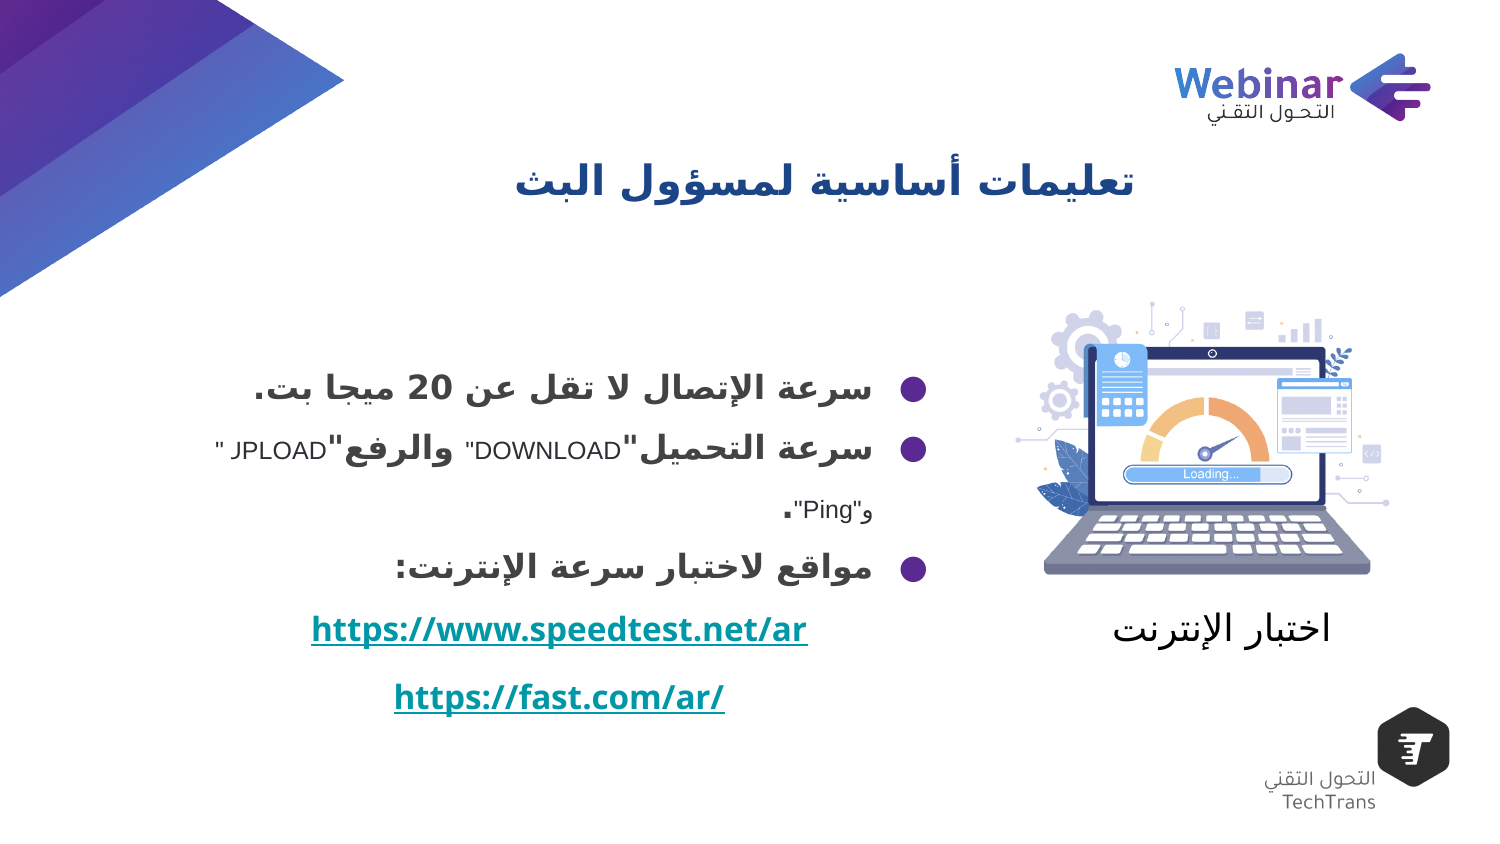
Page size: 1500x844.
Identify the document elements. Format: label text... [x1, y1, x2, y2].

picture [1200, 661, 1500, 844]
picture [972, 275, 1436, 599]
picture [1091, 2, 1500, 167]
text_box تعليمات أساسية لمسؤول البث [468, 146, 1201, 212]
text_box سرعة الإتصال لا تقل عن 20 ميجا بت. سرعة التحميل"DOWNLOAD" والرفع"UPLOAD" و"Ping". مواقع لاختبار سرعة الإنترنت: https://www.speedtest.net/ar https://fast.com/ar/ [154, 330, 964, 844]
text_box اختبار الإنترنت [964, 596, 1500, 657]
picture [0, 0, 464, 382]
